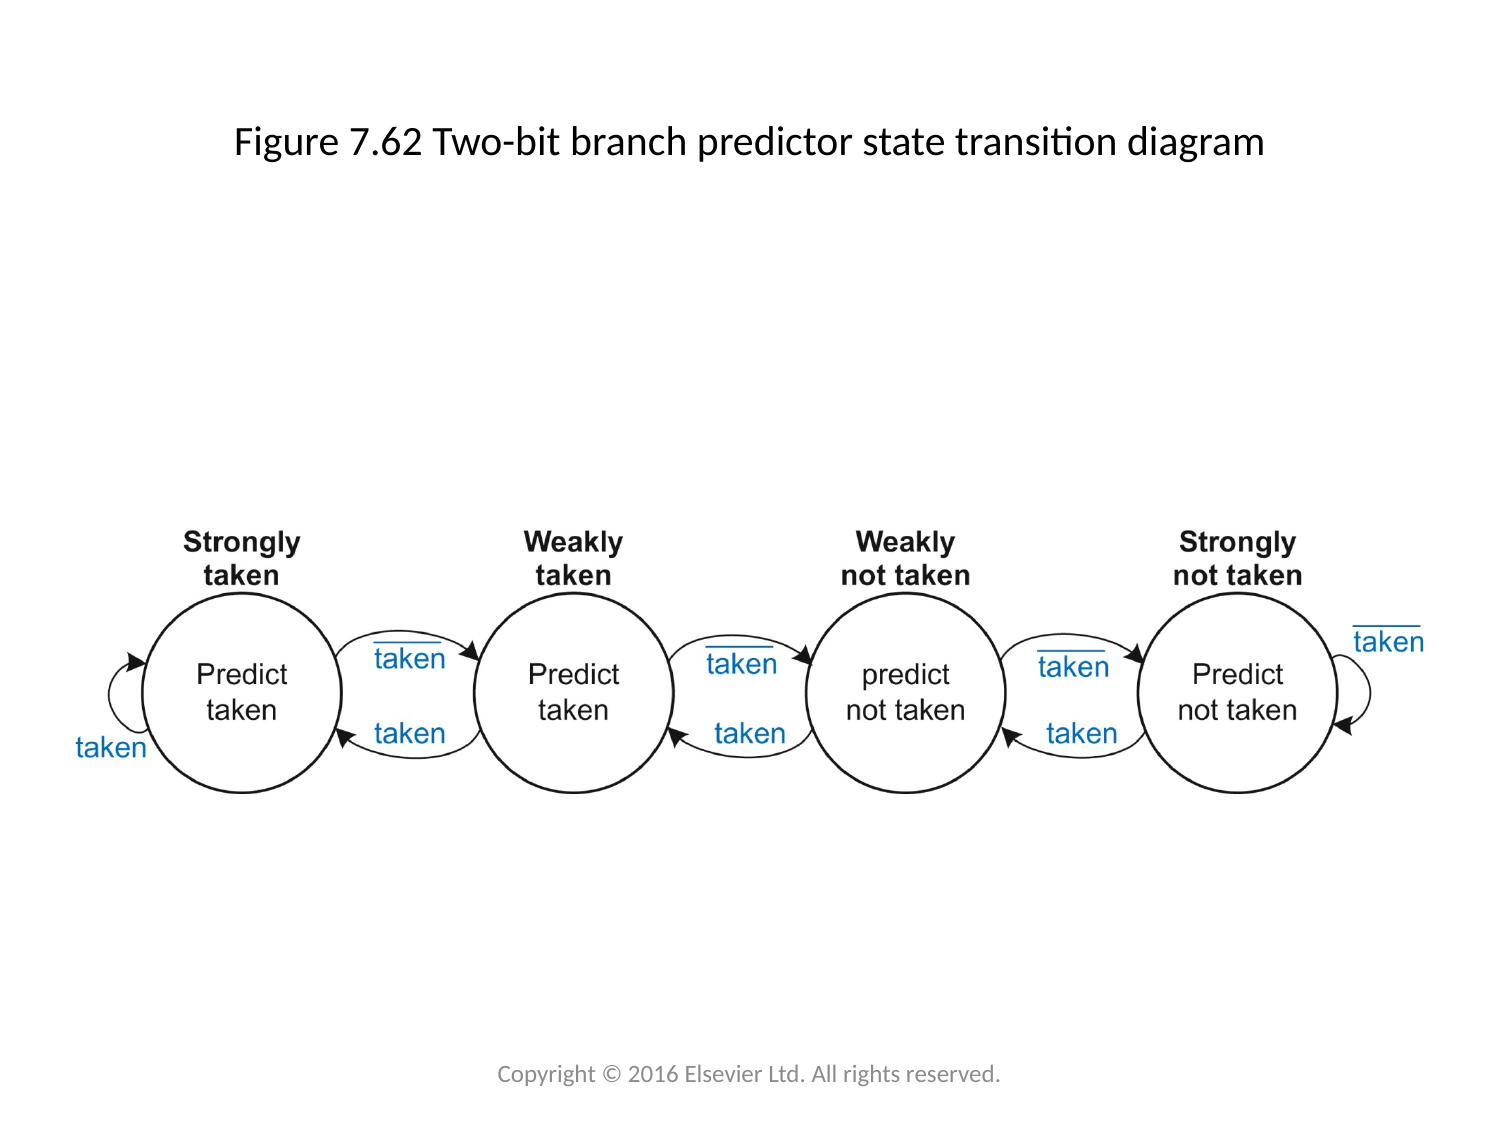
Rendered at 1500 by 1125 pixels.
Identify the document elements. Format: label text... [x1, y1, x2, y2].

title Figure 7.62 Two-bit branch predictor state transition diagram [75, 45, 1425, 233]
footer Copyright © 2016 Elsevier Ltd. All rights reserved. [431, 1042, 1069, 1103]
picture [74, 526, 1426, 794]
